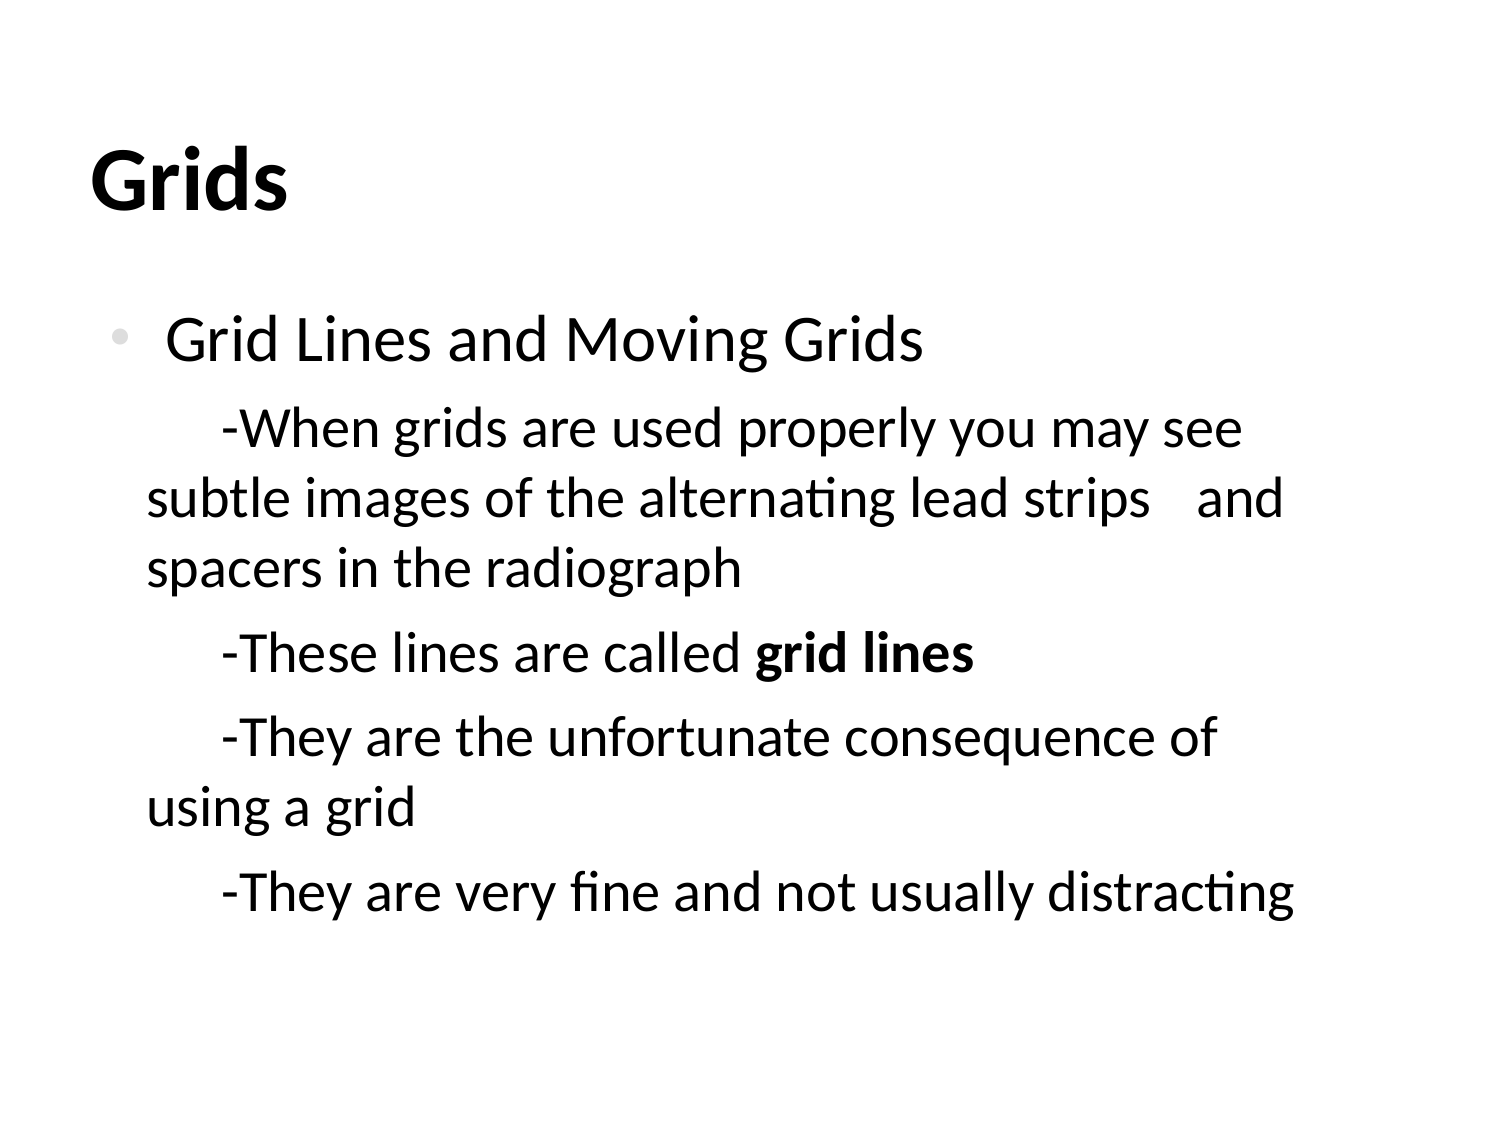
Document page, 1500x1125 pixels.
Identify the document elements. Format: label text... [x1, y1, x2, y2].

list Grid Lines and Moving Grids -When grids are used properly you may see subtle images of the alternating lead strips and spacers in the radiograph -These lines are called grid lines -They are the unfortunate consequence of using a grid -They are very fine and not usually distracting [75, 279, 1425, 1074]
title Grids [75, 22, 1276, 244]
